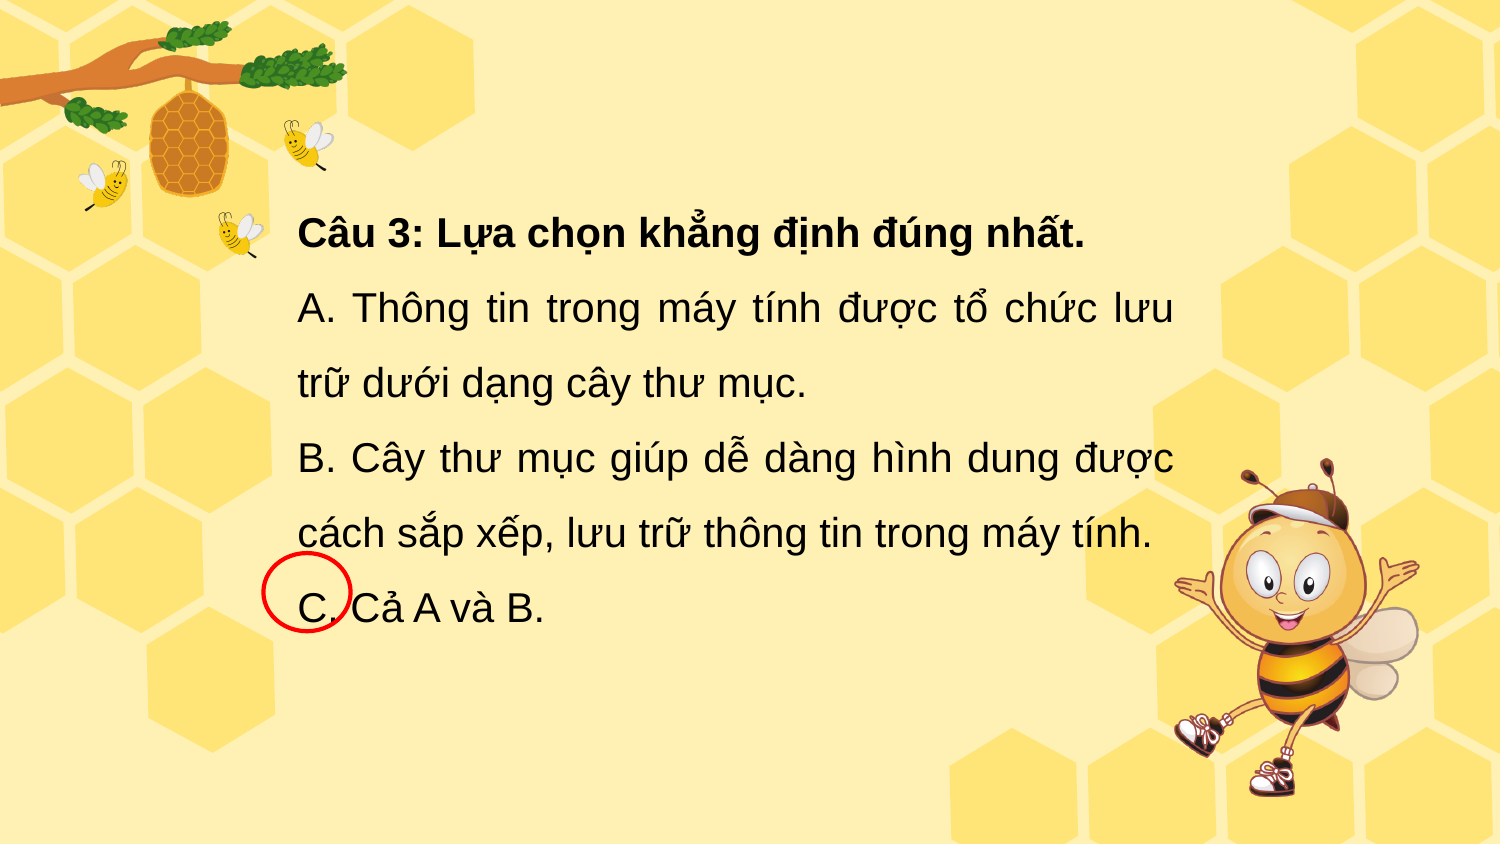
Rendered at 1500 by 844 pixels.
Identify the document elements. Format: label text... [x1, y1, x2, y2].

text_box Câu 3: Lựa chọn khẳng định đúng nhất. A. Thông tin trong máy tính được tổ chức lưu trữ dưới dạng cây thư mục. B. Cây thư mục giúp dễ dàng hình dung được cách sắp xếp, lưu trữ thông tin trong máy tính. C. Cả A và B. [282, 173, 1190, 639]
text_box [261, 550, 353, 634]
picture [1173, 458, 1420, 798]
picture [0, 18, 351, 260]
